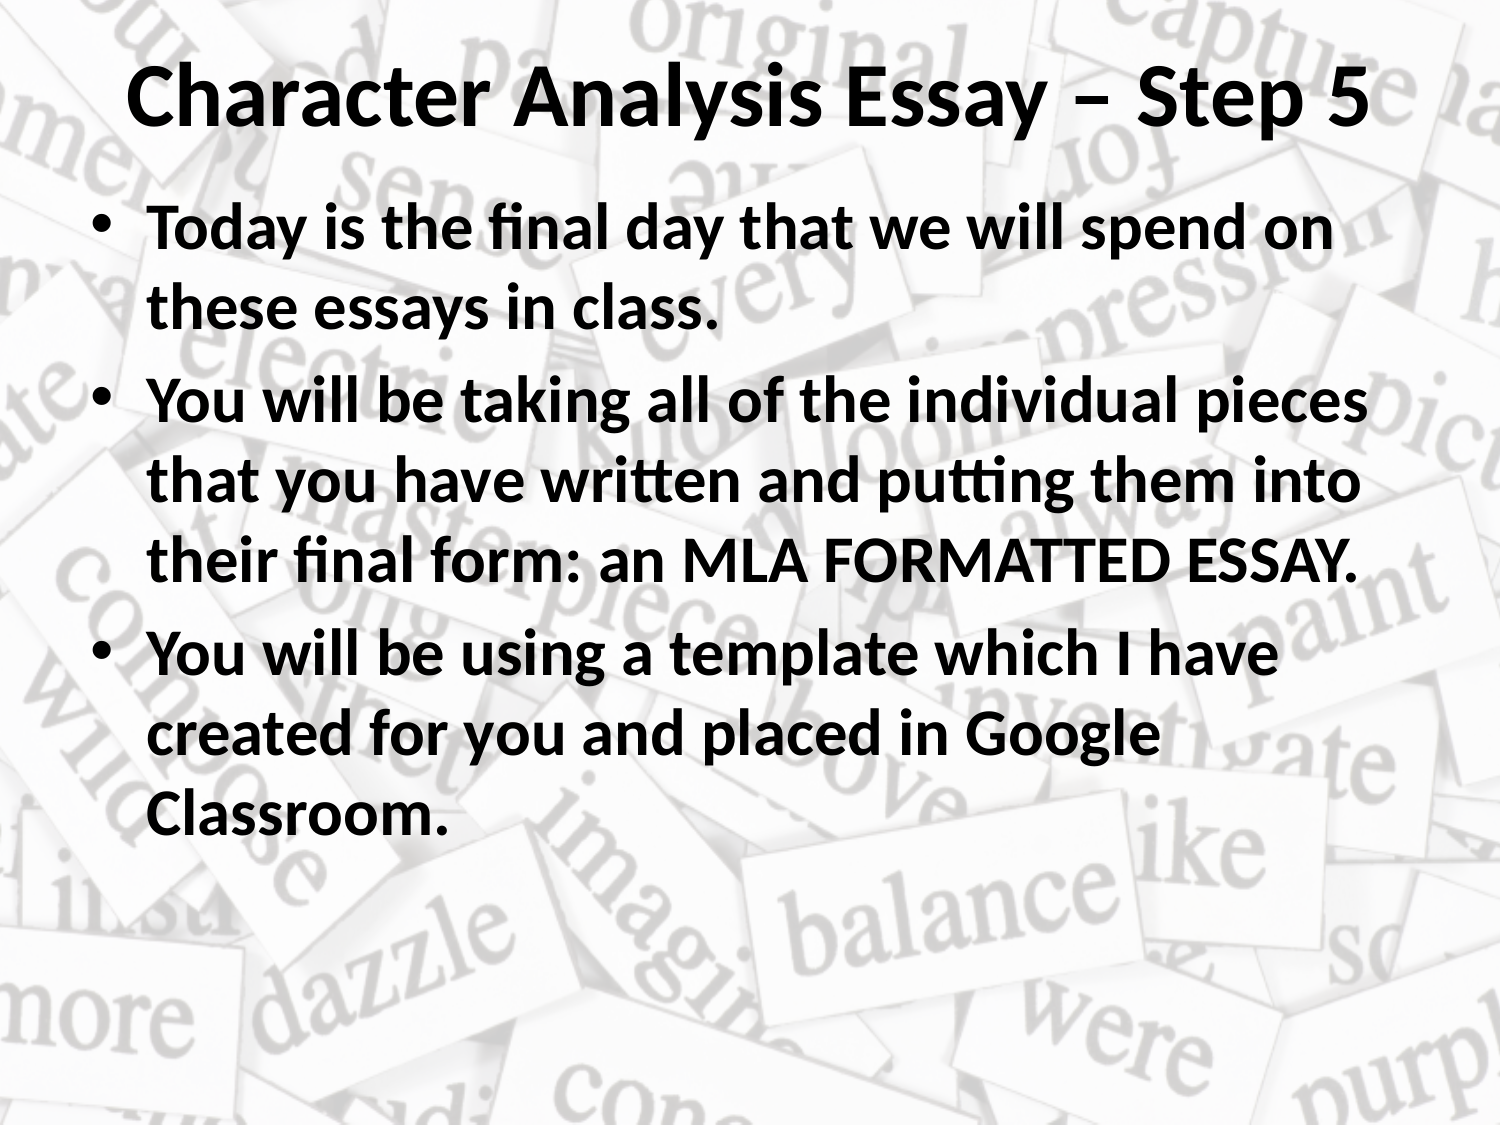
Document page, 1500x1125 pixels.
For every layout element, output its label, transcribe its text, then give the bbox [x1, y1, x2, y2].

title Character Analysis Essay – Step 5 [75, 24, 1425, 155]
list Today is the final day that we will spend on these essays in class. You will be taking all of the individual pieces that you have written and putting them into their final form: an MLA FORMATTED ESSAY. You will be using a template which I have created for you and placed in Google Classroom. [75, 174, 1425, 1075]
